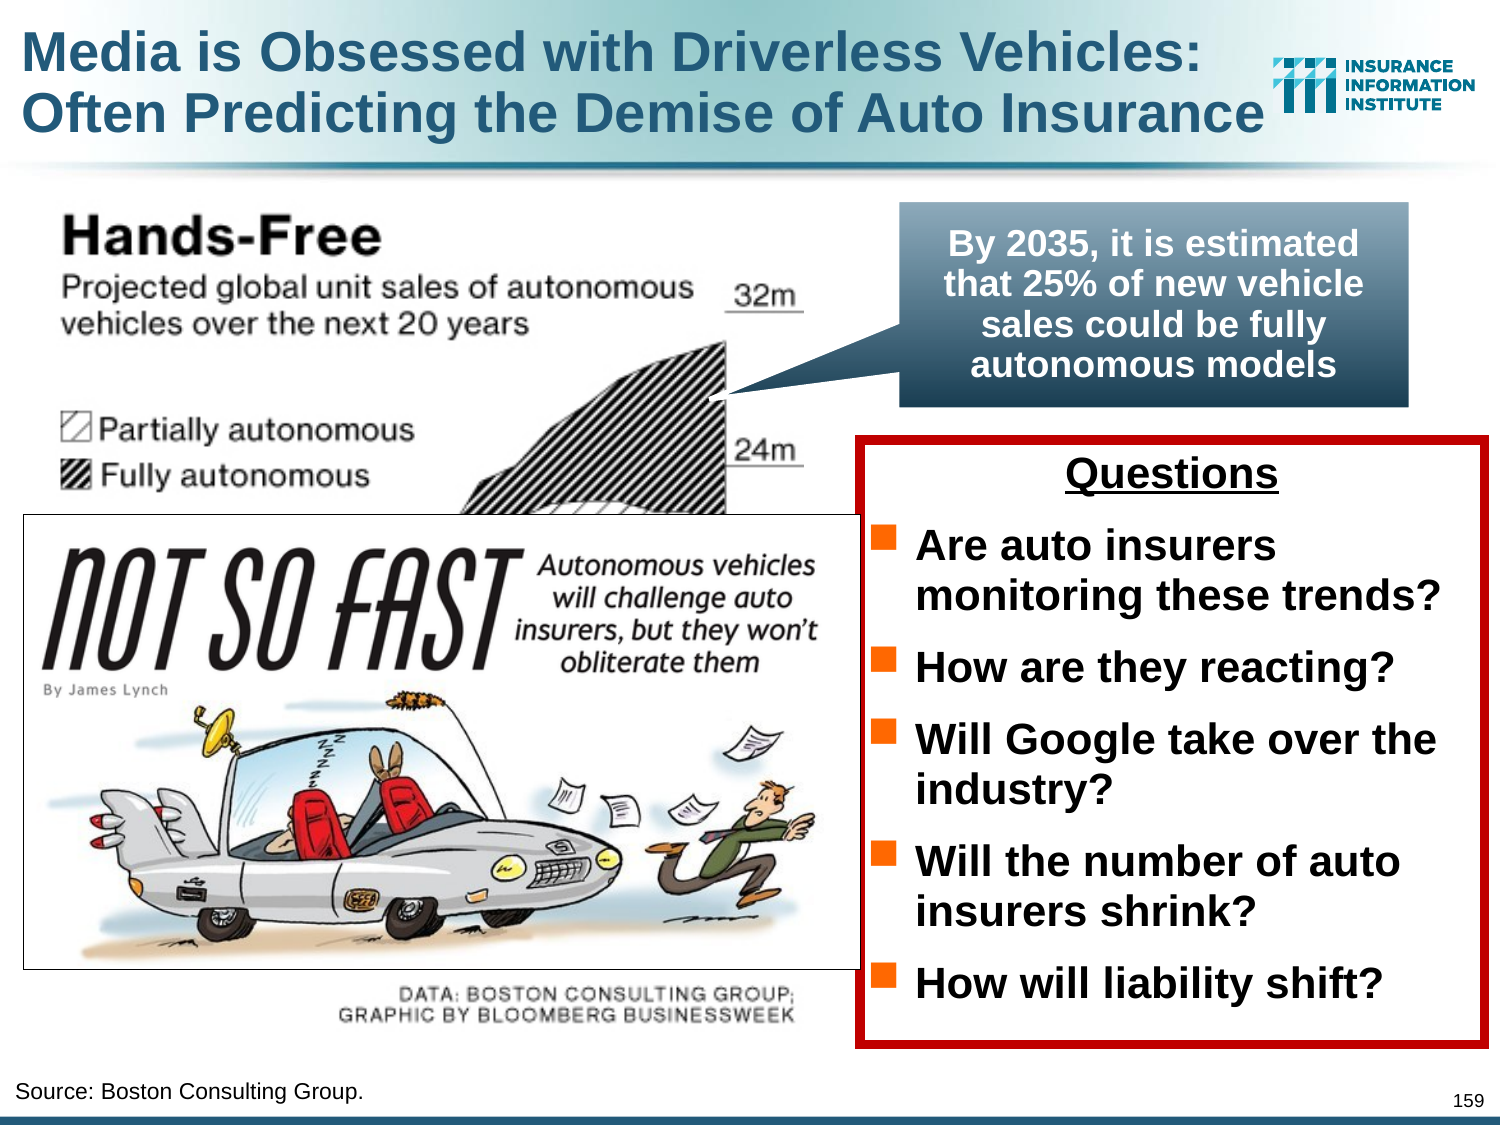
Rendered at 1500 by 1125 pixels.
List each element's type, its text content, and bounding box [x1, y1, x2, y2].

picture [23, 199, 861, 1038]
text_box Source: Boston Consulting Group. [0, 1068, 1353, 1112]
text_box By 2035, it is estimated that 25% of new vehicle sales could be fully autonomous models [807, 199, 1411, 410]
text_box Questions Are auto insurers monitoring these trends? How are they reacting? Will Google take over the industry? Will the number of auto insurers shrink? How will liability shift? [859, 439, 1485, 1045]
title Media is Obsessed with Driverless Vehicles: Often Predicting the Demise of Auto Insurance [13, 13, 1353, 155]
slide_number 159 [1410, 1091, 1485, 1112]
picture [0, 0, 1500, 189]
